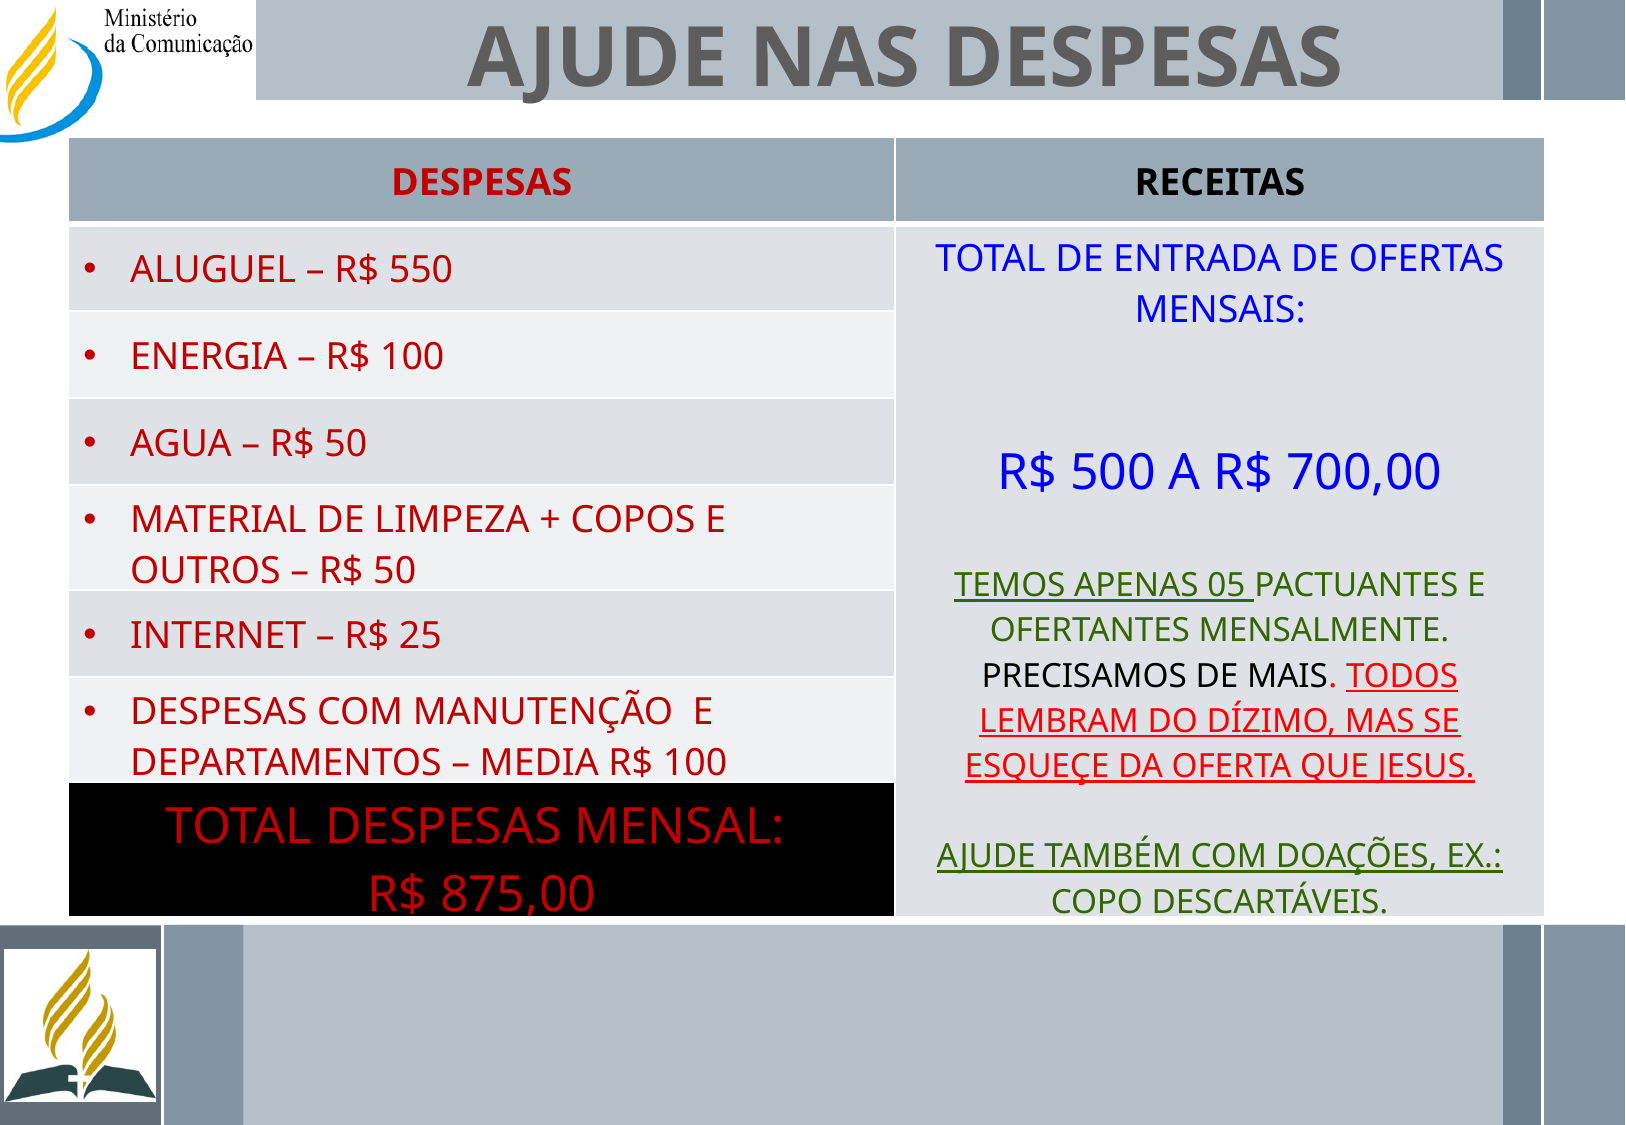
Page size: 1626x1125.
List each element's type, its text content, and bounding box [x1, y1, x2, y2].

table_cell AGUA – R$ 50 [69, 399, 894, 484]
table_header RECEITAS [896, 138, 1544, 221]
picture [0, 0, 256, 147]
table_cell TOTAL DE ENTRADA DE OFERTAS MENSAIS: R$ 500 A R$ 700,00 TEMOS APENAS 05 PACTUANTES E OFERTANTES MENSALMENTE. PRECISAMOS DE MAIS. TODOS LEMBRAM DO DÍZIMO, MAS SE ESQUEÇE DA OFERTA QUE JESUS. AJUDE TAMBÉM COM DOAÇÕES, EX.: COPO DESCARTÁVEIS. [896, 227, 1544, 916]
table_header DESPESAS [69, 138, 894, 221]
table_cell TOTAL DESPESAS MENSAL: R$ 875,00 [69, 783, 894, 916]
table_cell INTERNET – R$ 25 [69, 591, 894, 676]
table_cell ENERGIA – R$ 100 [69, 312, 894, 397]
table_cell DESPESAS COM MANUTENÇÃO E DEPARTAMENTOS – MEDIA R$ 100 [69, 678, 894, 781]
text_box AJUDE NAS DESPESAS [452, 0, 1360, 111]
table_cell ALUGUEL – R$ 550 [69, 227, 894, 310]
picture [4, 949, 156, 1102]
table_cell MATERIAL DE LIMPEZA + COPOS E OUTROS – R$ 50 [69, 486, 894, 589]
